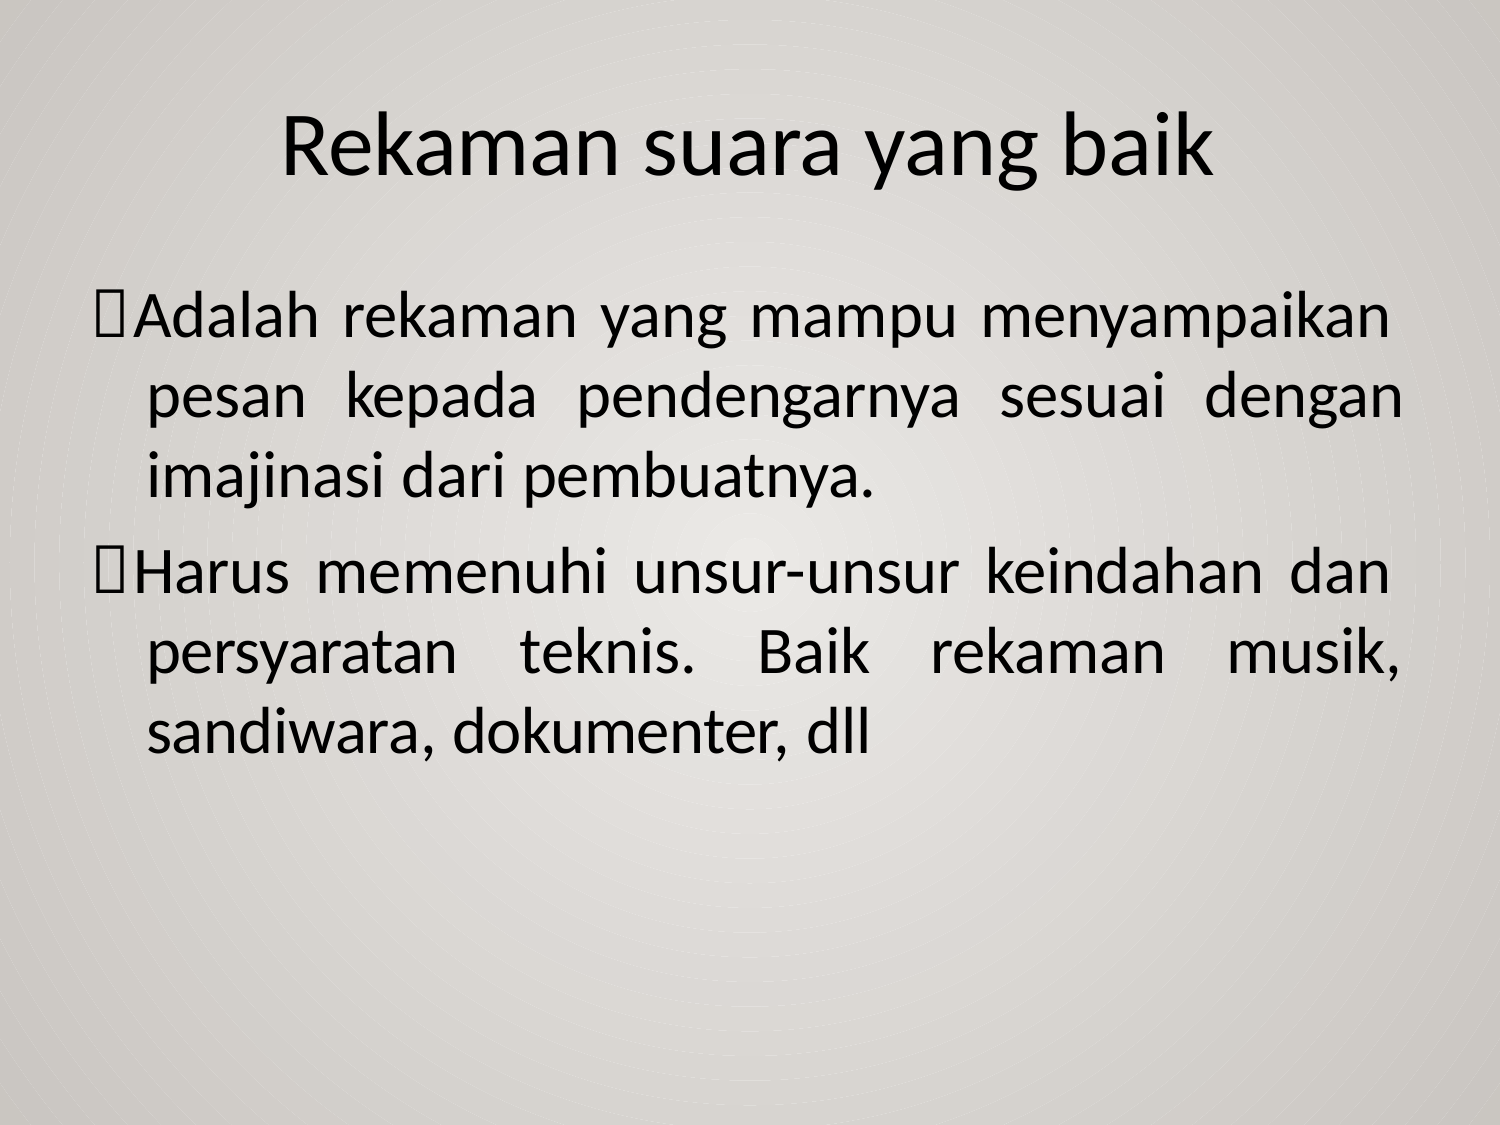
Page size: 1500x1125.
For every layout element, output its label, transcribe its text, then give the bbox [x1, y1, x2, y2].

text_box Rekaman suara yang baik [280, 82, 1360, 195]
text_box Adalah rekaman yang mampu menyampaikan pesan kepada pendengarnya sesuai dengan imajinasi dari pembuatnya. Harus memenuhi unsur-unsur keindahan dan persyaratan teknis. Baik rekaman musik, sandiwara, dokumenter, dll [89, 268, 1500, 767]
